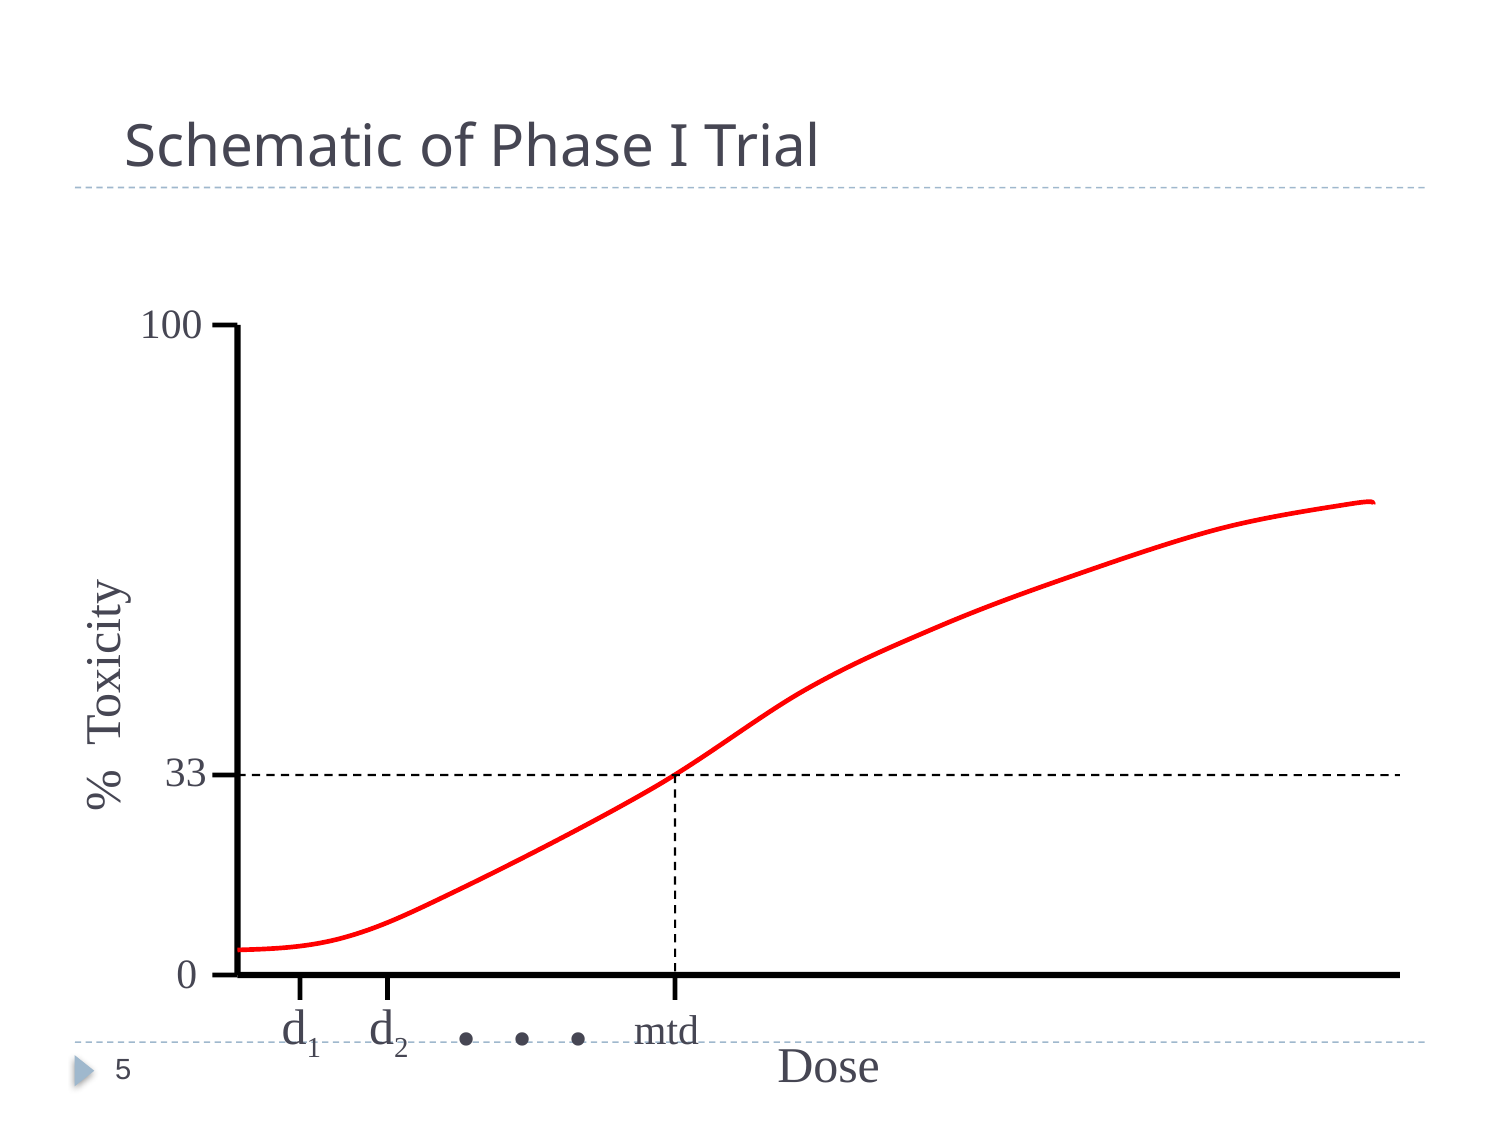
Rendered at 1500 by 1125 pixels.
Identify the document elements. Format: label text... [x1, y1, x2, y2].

text_box d2 [354, 987, 424, 1071]
text_box 100 [124, 289, 218, 355]
text_box . . . mtd [437, 924, 738, 1075]
slide_number 5 [100, 1042, 426, 1103]
text_box 33 [150, 737, 222, 803]
text_box d1 [266, 987, 337, 1071]
text_box [237, 776, 675, 950]
text_box % Toxicity [62, 564, 138, 827]
text_box 0 [161, 939, 213, 1005]
text_box Dose [762, 1024, 896, 1100]
text_box [676, 501, 1374, 778]
title Schematic of Phase I Trial [75, 24, 1425, 188]
